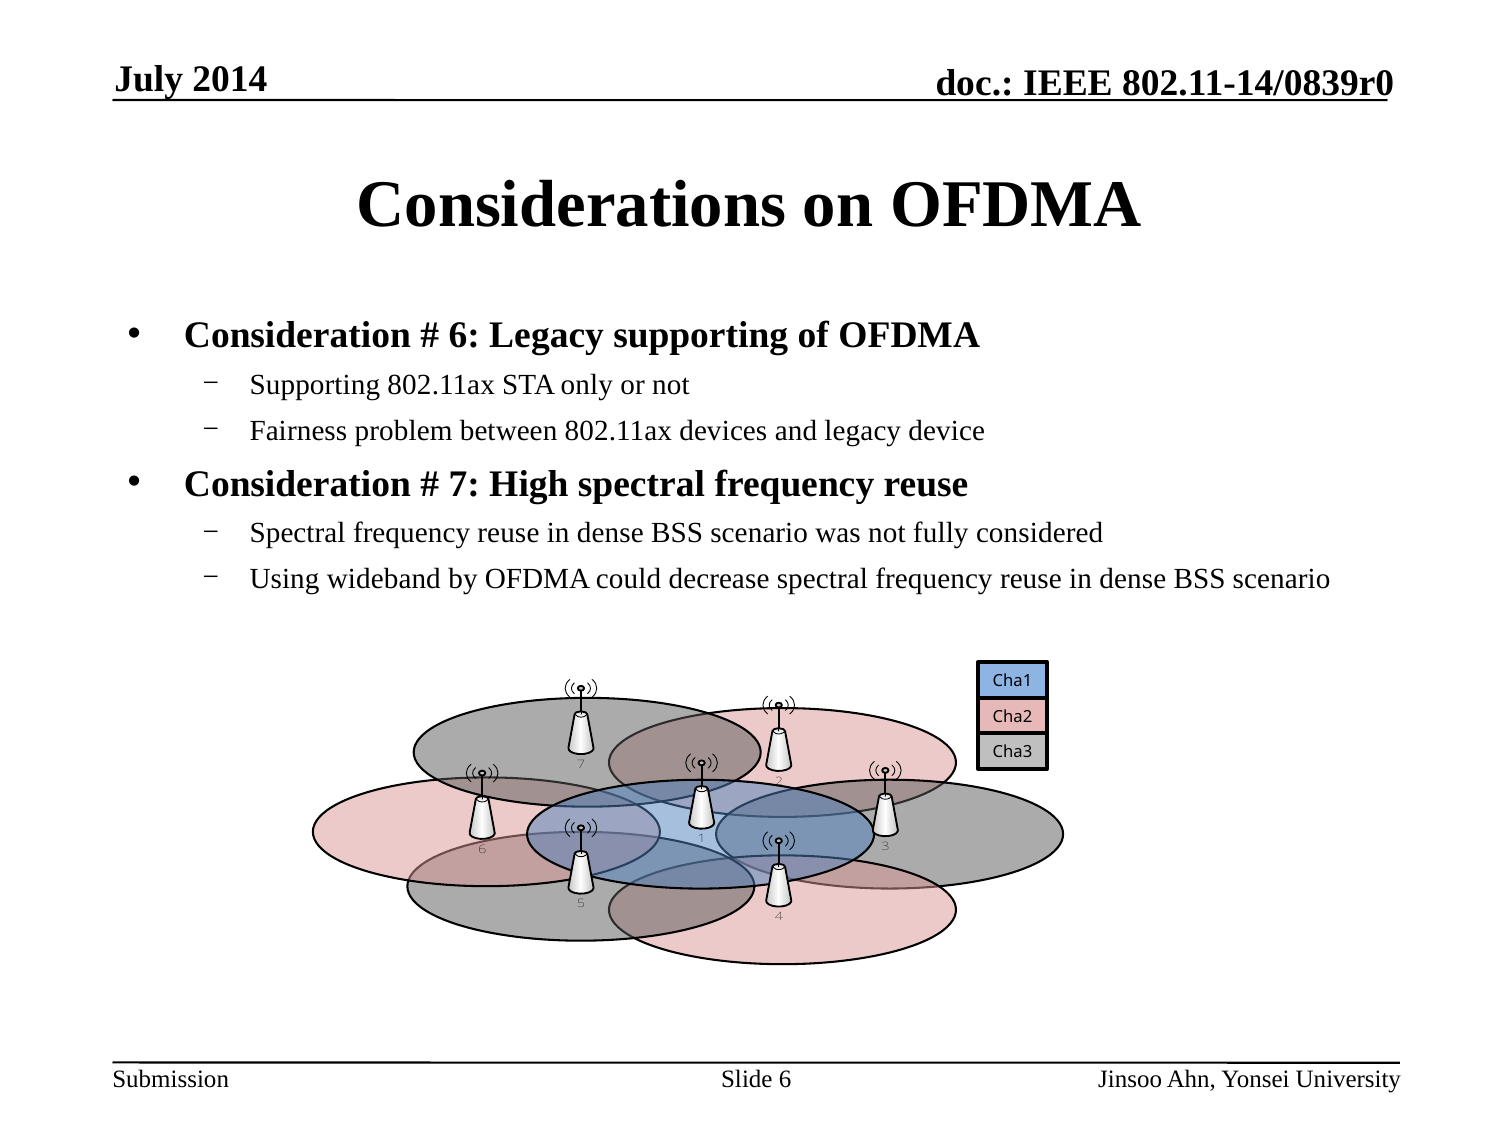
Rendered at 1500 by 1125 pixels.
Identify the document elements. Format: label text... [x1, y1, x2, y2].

list Consideration # 6: Legacy supporting of OFDMA Supporting 802.11ax STA only or not Fairness problem between 802.11ax devices and legacy device Consideration # 7: High spectral frequency reuse Spectral frequency reuse in dense BSS scenario was not fully considered Using wideband by OFDMA could decrease spectral frequency reuse in dense BSS scenario [112, 302, 1388, 1036]
title Considerations on OFDMA [112, 112, 1388, 288]
footer Jinsoo Ahn, Yonsei University [878, 1061, 1402, 1093]
slide_number Slide 6 [712, 1061, 800, 1123]
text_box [312, 661, 1064, 965]
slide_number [114, 54, 423, 100]
